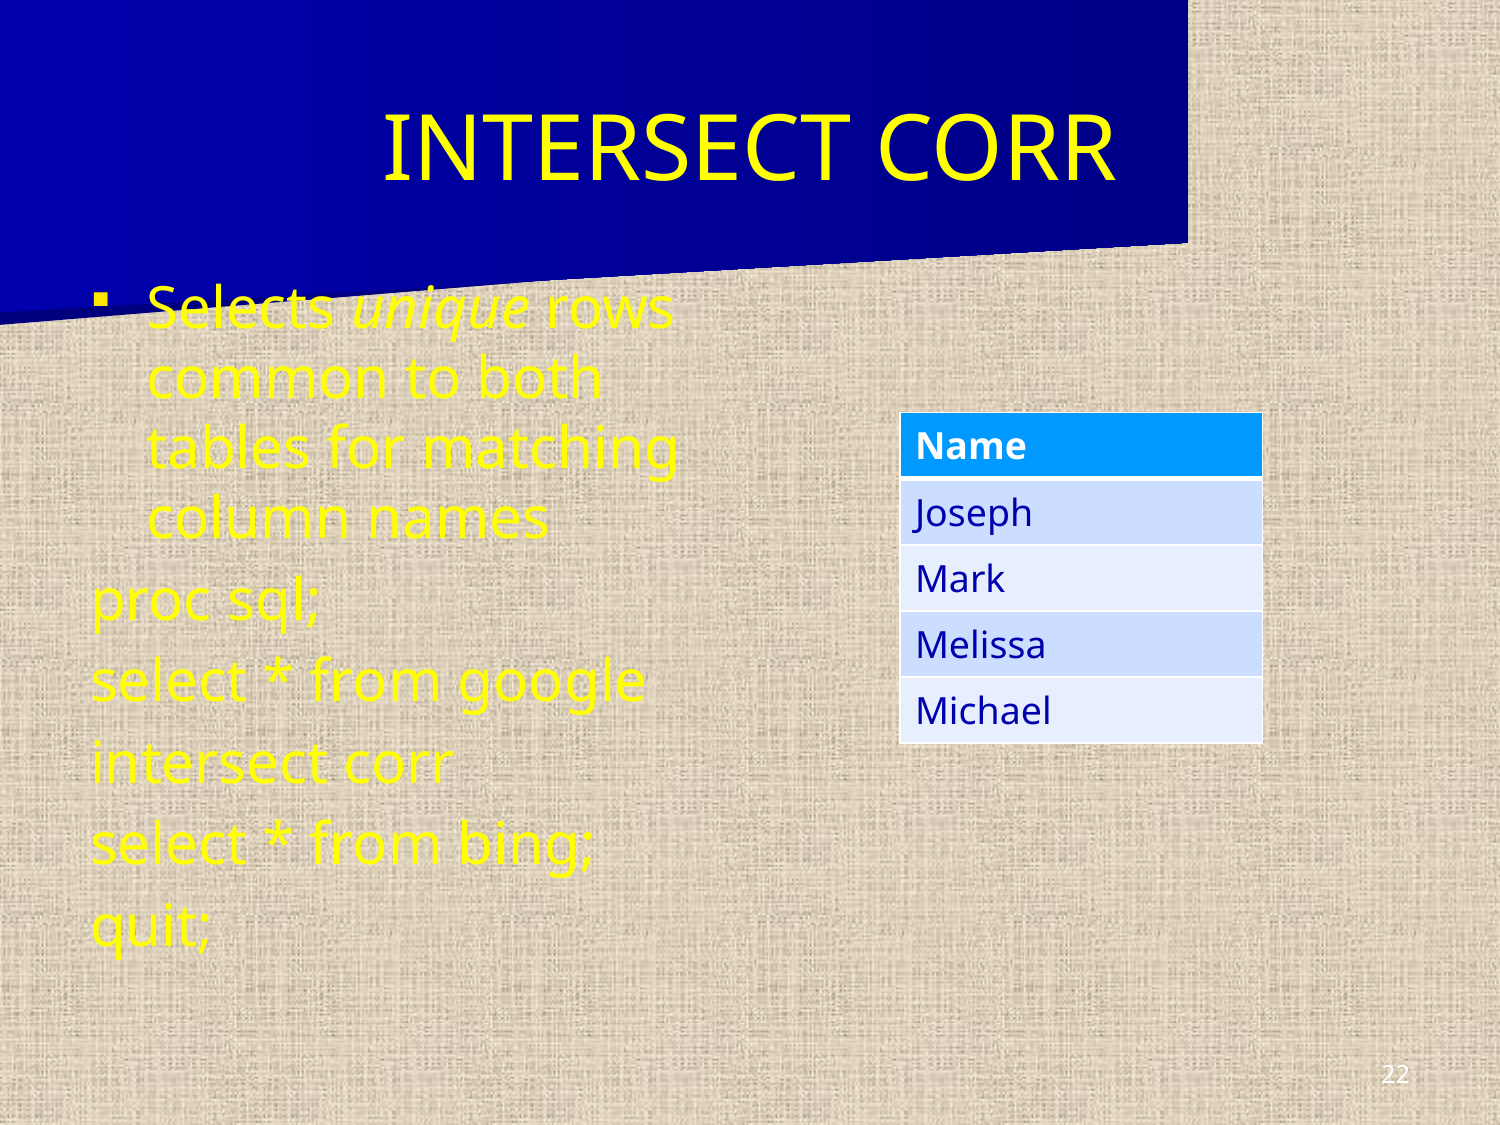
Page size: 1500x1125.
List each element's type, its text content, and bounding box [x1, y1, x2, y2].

list Selects unique rows common to both tables for matching column names proc sql; select * from google intersect corr select * from bing; quit; [74, 262, 738, 1001]
title INTERSECT CORR [74, 49, 1426, 238]
table_cell Melissa [901, 612, 1262, 676]
picture [0, 0, 1500, 1125]
slide_number 22 [1074, 1024, 1426, 1101]
table_header Name [901, 413, 1262, 476]
table_cell Michael [901, 678, 1262, 742]
table_cell Mark [901, 546, 1262, 610]
table_cell Joseph [901, 481, 1262, 544]
